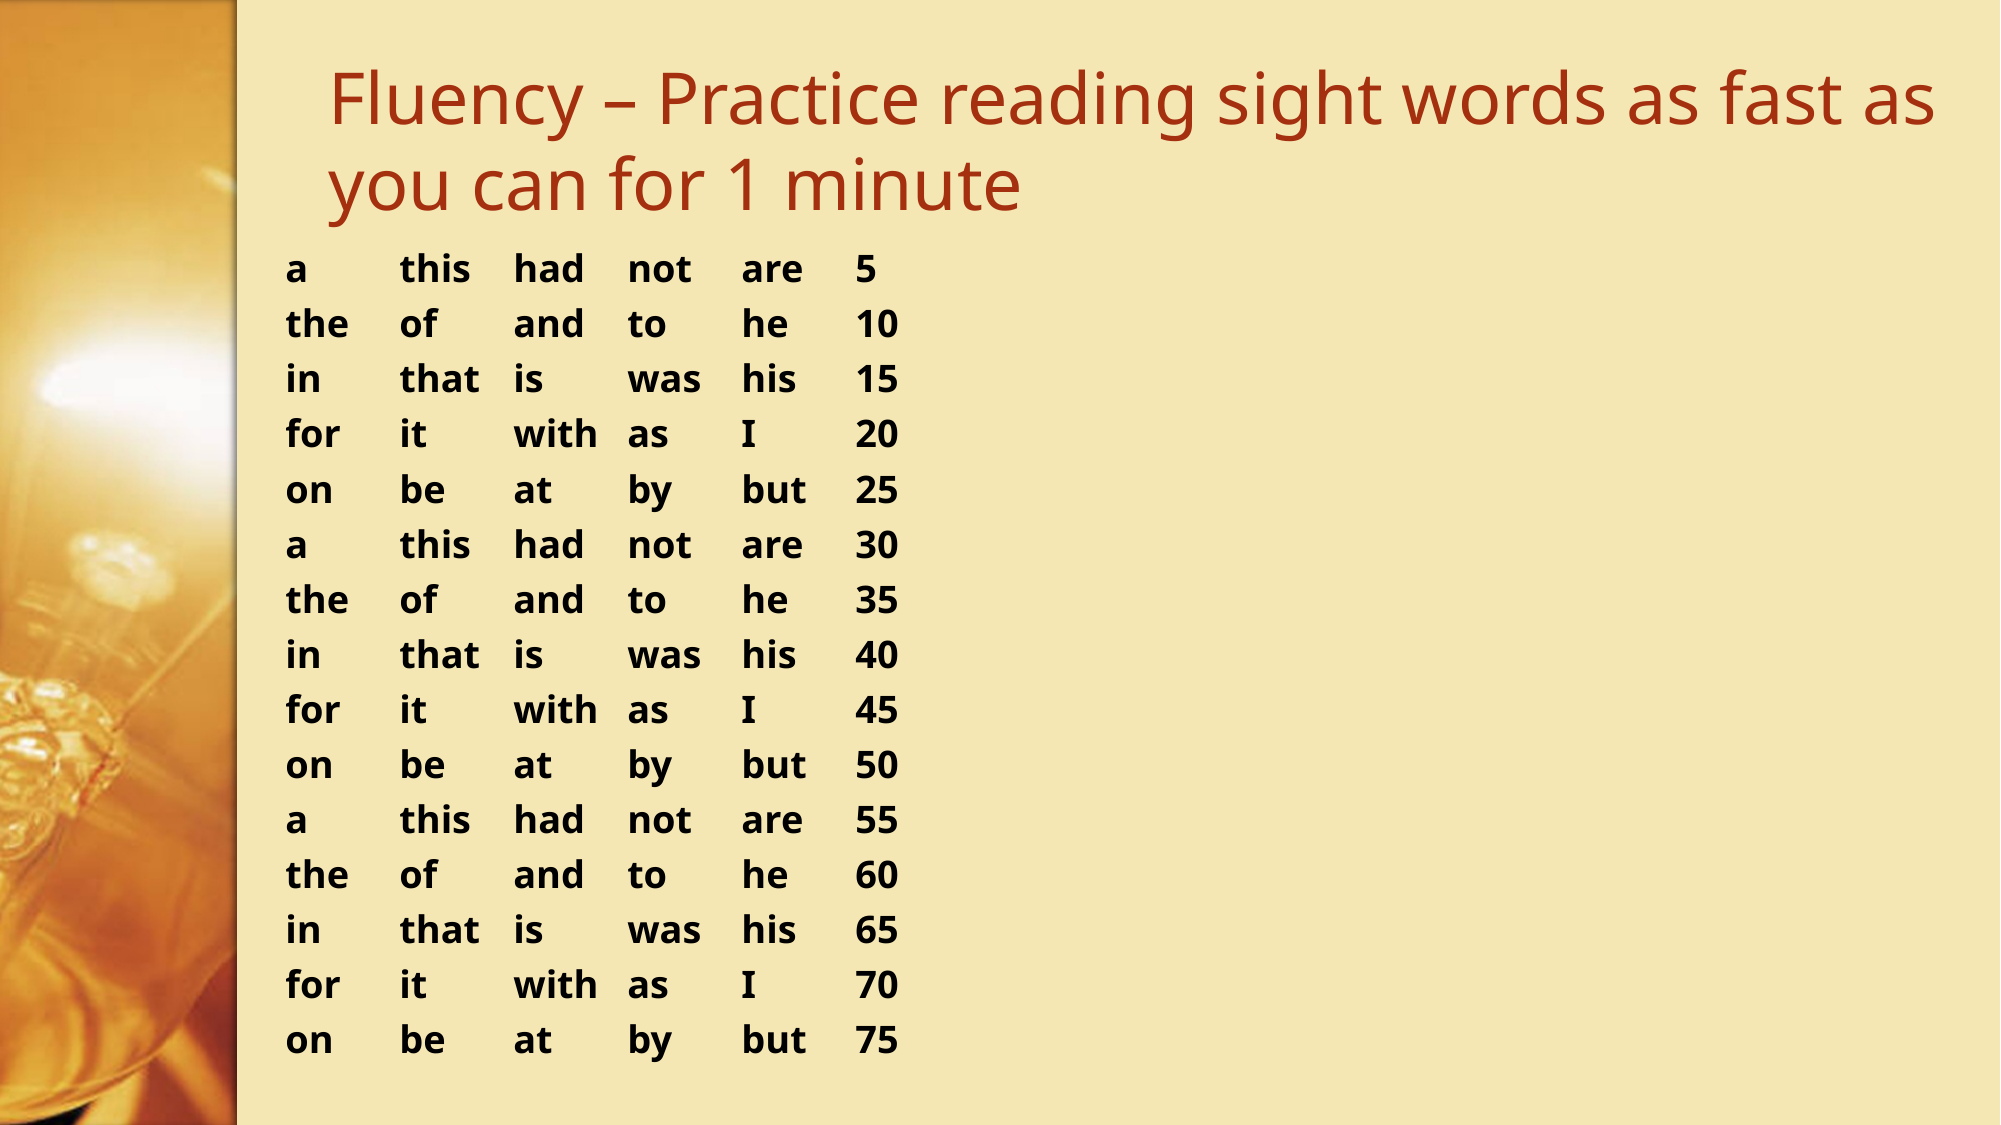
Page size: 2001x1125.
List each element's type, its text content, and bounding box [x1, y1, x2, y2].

picture [0, 0, 237, 1125]
title Fluency – Practice reading sight words as fast as you can for 1 minute [313, 45, 1954, 233]
list a this had not are 5 the of and to he 10 in that is was his 15 for it with as I 20 on be at by but 25 a this had not are 30 the of and to he 35 in that is was his 40 for it with as I 45 on be at by but 50 a this had not are 55 the of and to he 60 in that is was his 65 for it with as I 70 on be at by but 75 [258, 237, 1978, 1125]
